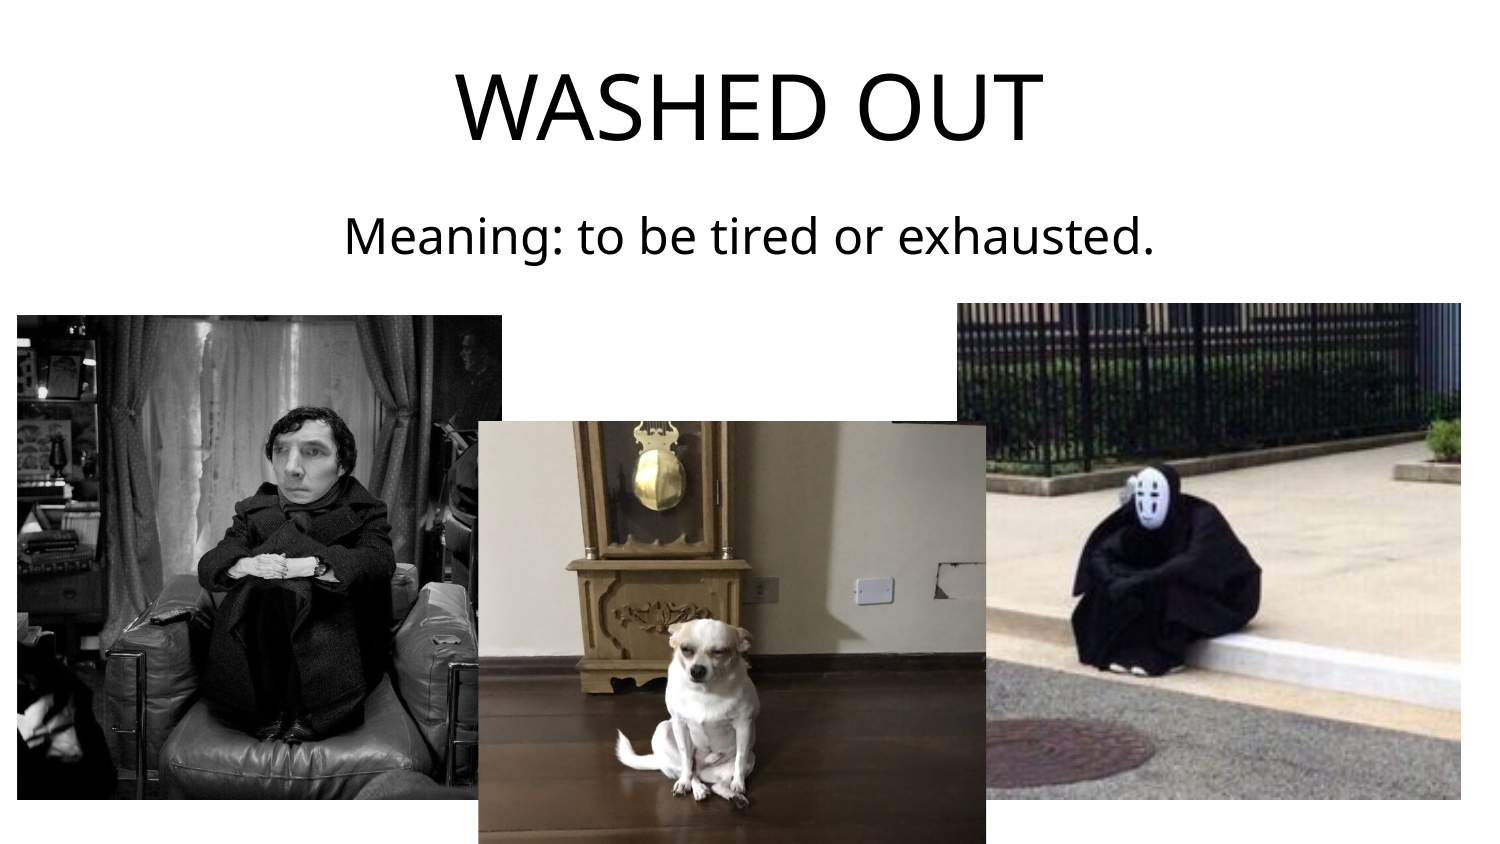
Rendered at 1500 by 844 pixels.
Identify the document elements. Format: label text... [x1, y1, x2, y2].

list Meaning: to be tired or exhausted. [75, 196, 1425, 419]
picture [17, 302, 1461, 844]
title WASHED OUT [75, 33, 1425, 175]
